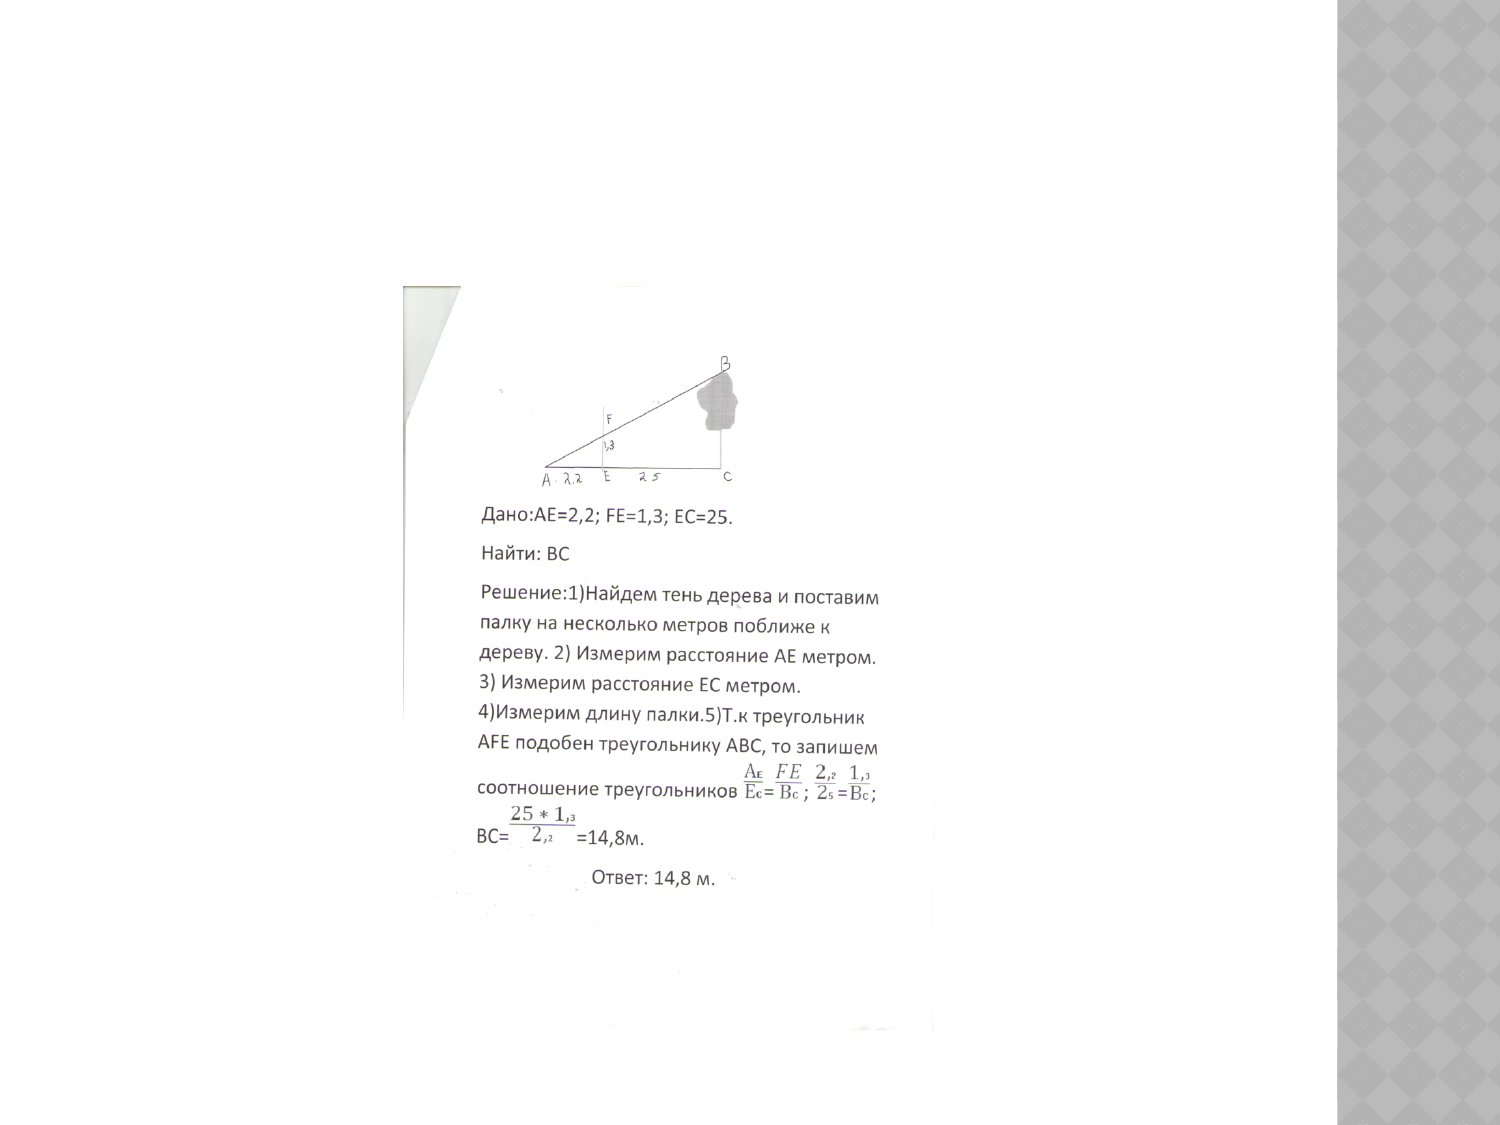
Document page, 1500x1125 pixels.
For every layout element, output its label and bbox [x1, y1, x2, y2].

list [402, 286, 935, 1037]
